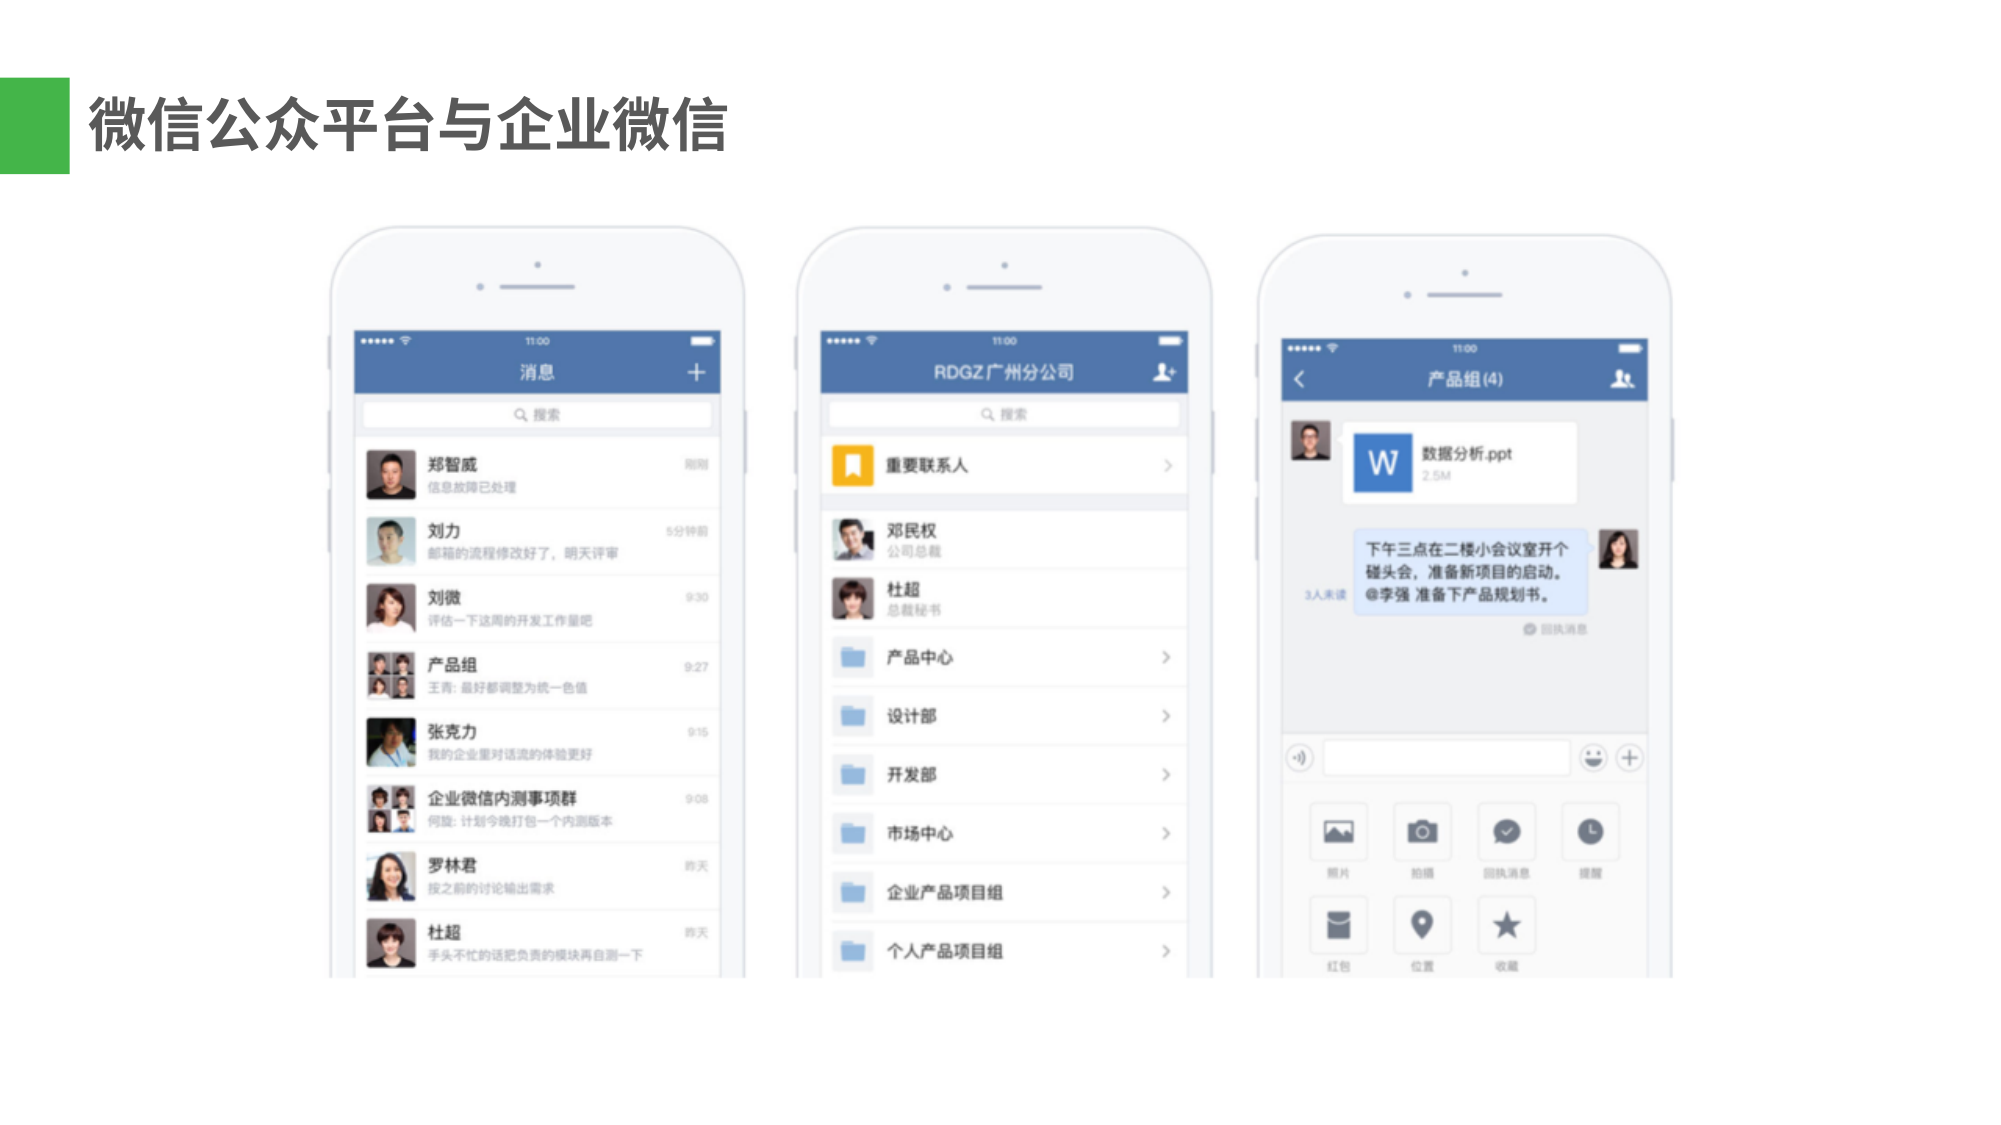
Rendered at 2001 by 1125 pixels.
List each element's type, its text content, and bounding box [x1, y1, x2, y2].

list 微信公众平台与企业微信 [73, 78, 1487, 176]
picture [295, 207, 1709, 1019]
